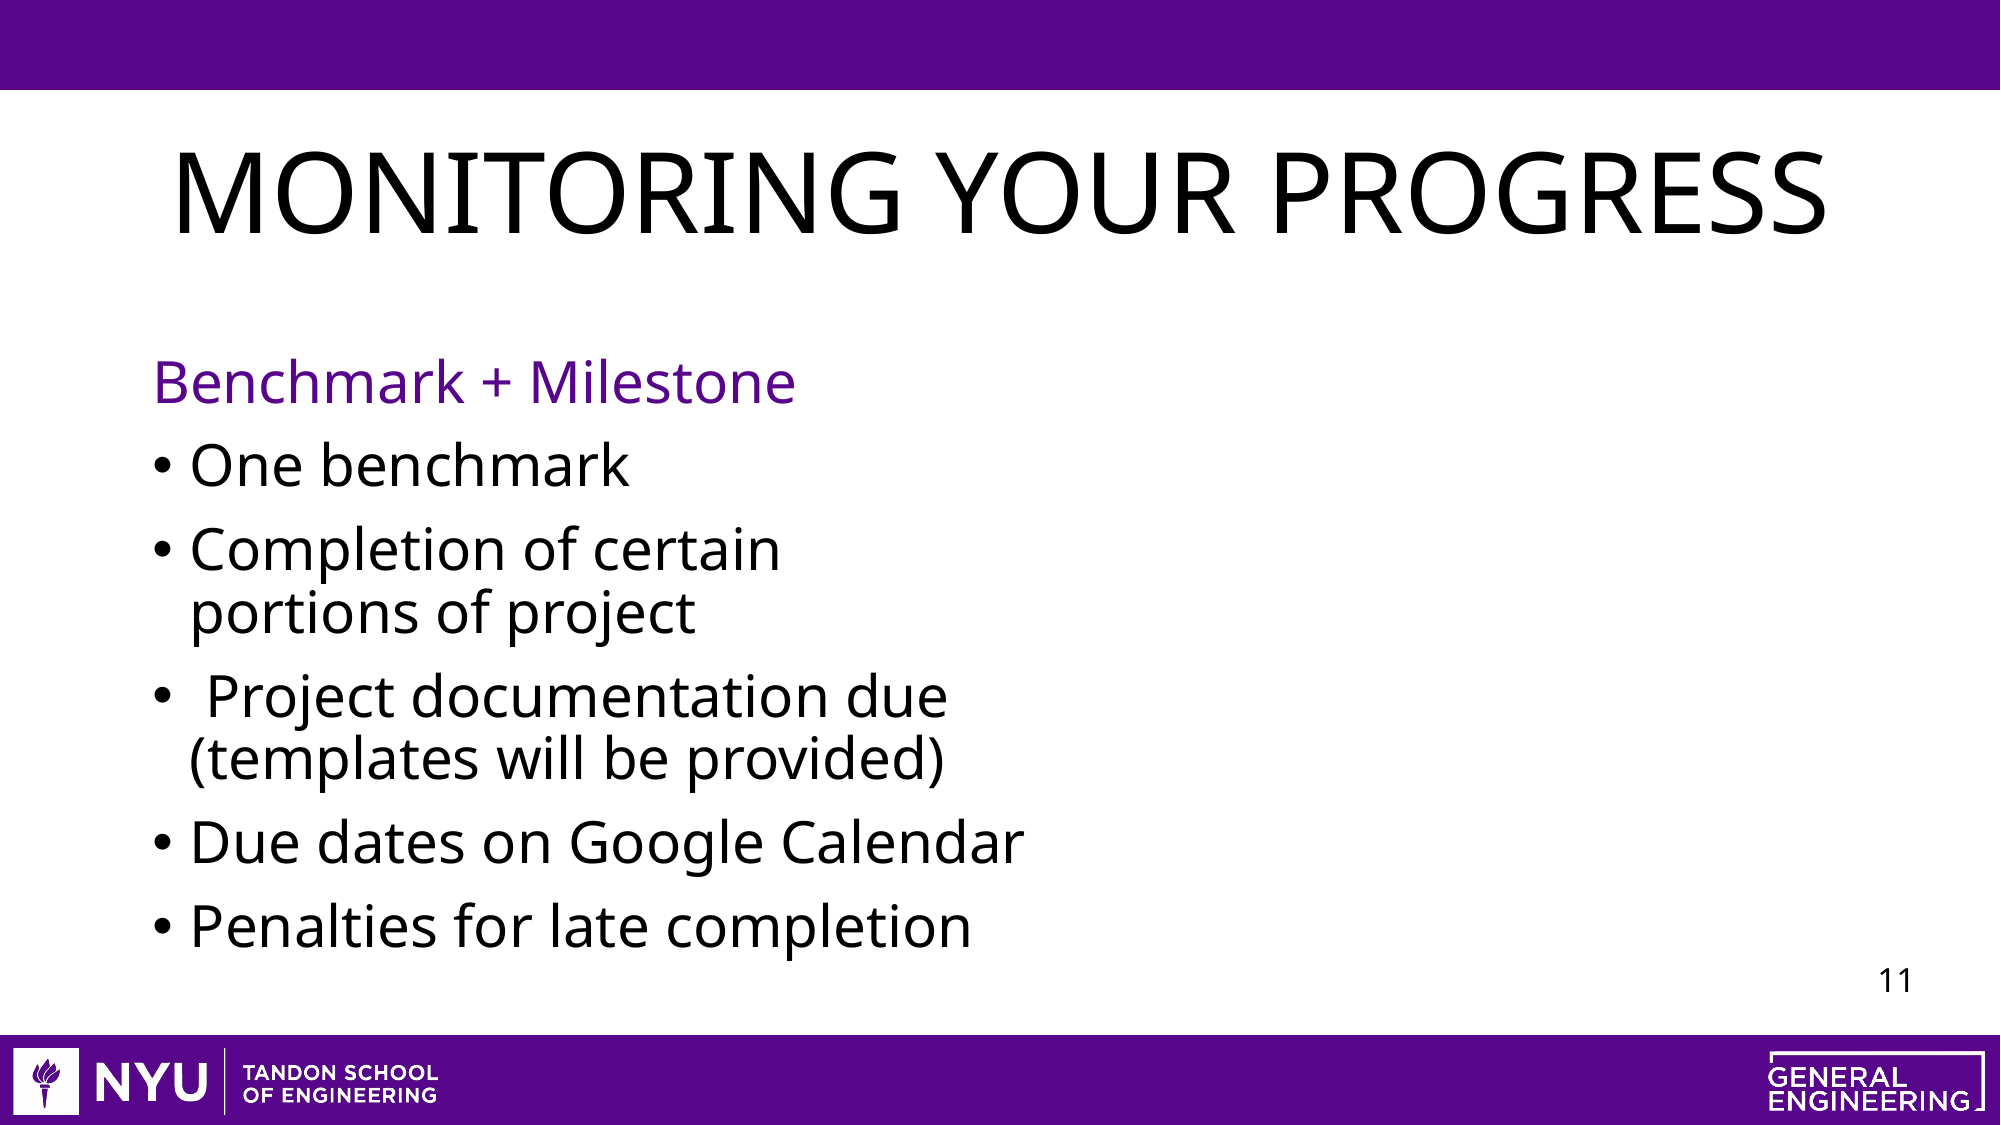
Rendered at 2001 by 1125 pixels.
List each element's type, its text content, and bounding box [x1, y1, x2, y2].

list Benchmark + Milestone One benchmark Completion of certain portions of project Project documentation due (templates will be provided) Due dates on Google Calendar Penalties for late completion [137, 299, 1043, 1014]
title MONITORING YOUR PROGRESS [137, 87, 1863, 306]
picture [1768, 1051, 1985, 1111]
picture [13, 1048, 438, 1115]
